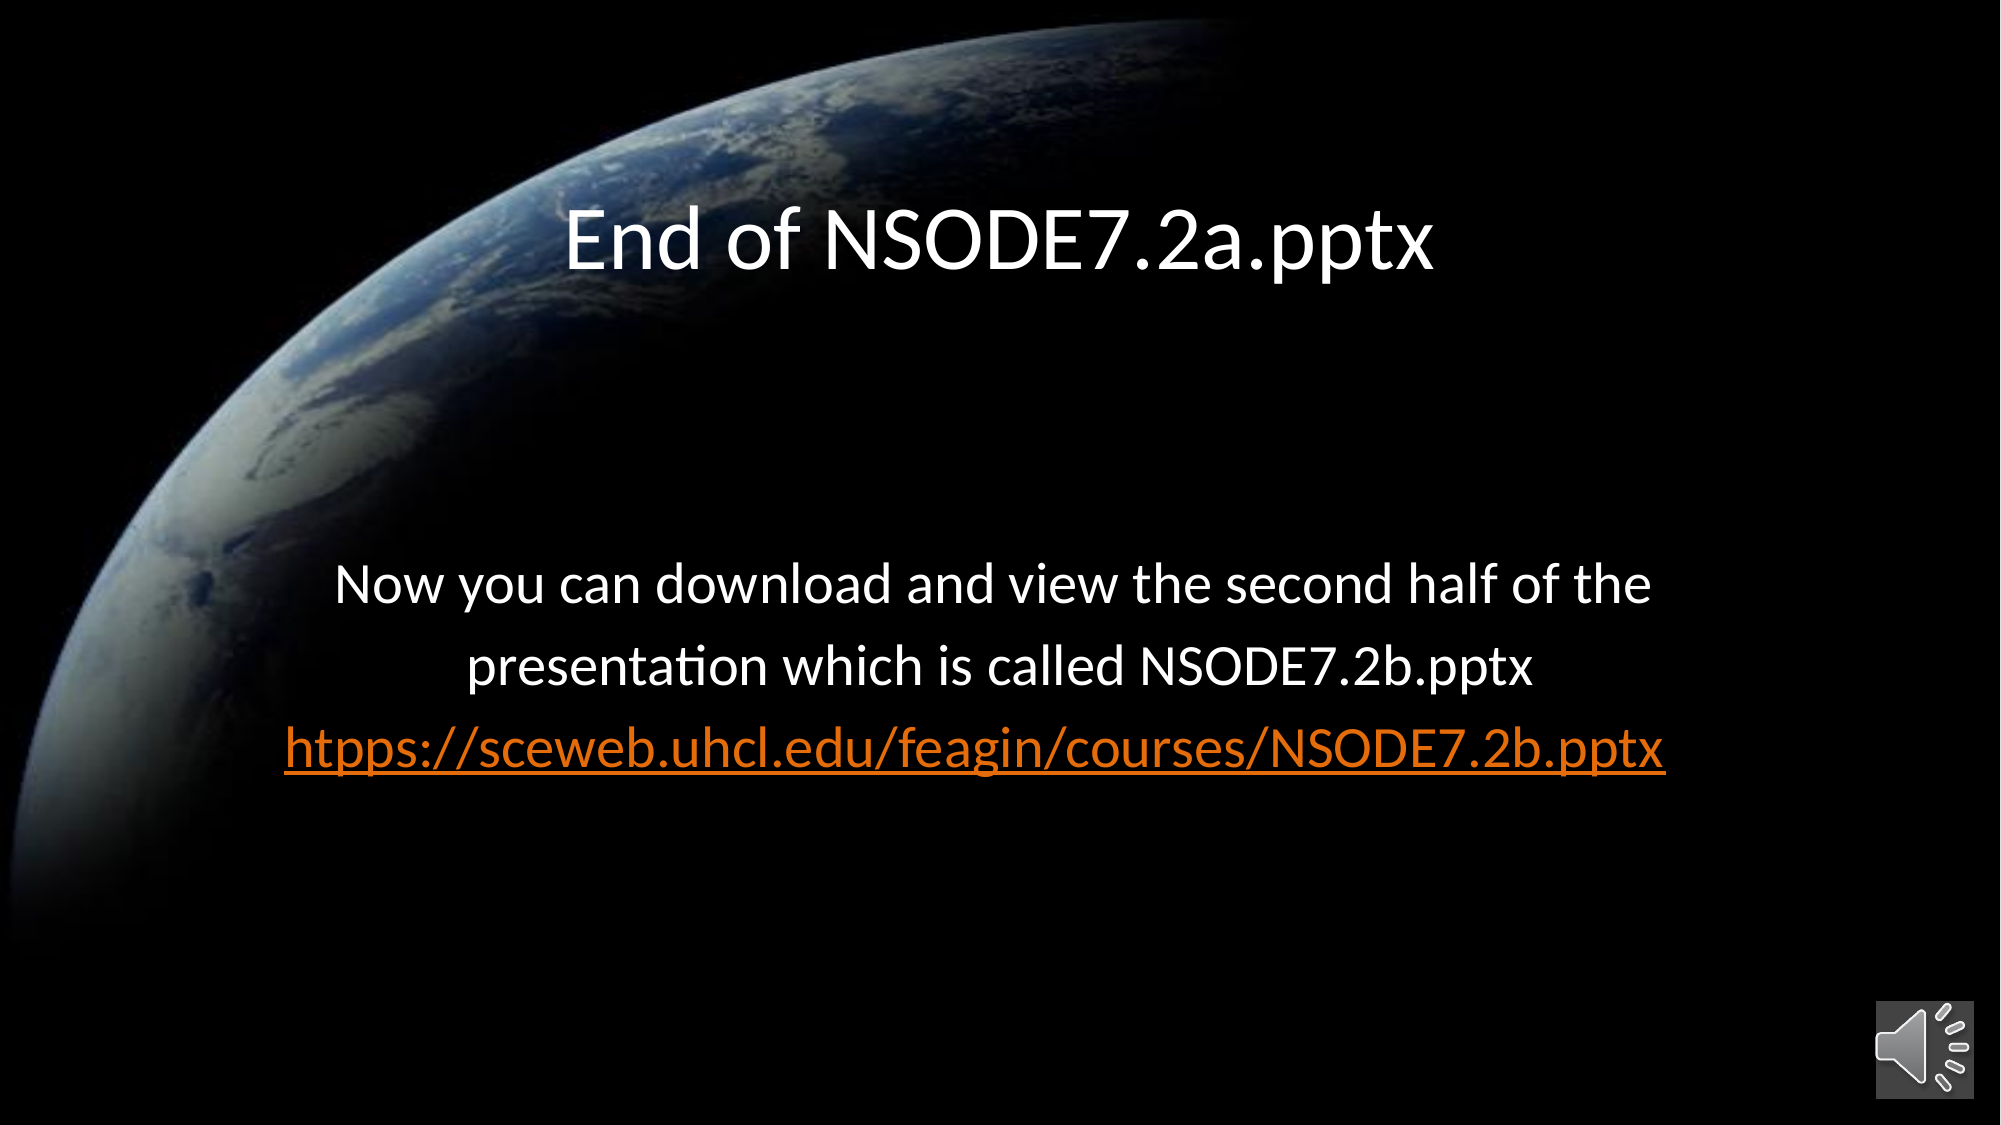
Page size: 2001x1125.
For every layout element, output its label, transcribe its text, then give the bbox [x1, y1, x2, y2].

list Now you can download and view the second half of the presentation which is called NSODE7.2b.pptx htpps://sceweb.uhcl.edu/feagin/courses/NSODE7.2b.pptx [75, 537, 1875, 790]
picture [0, 0, 2001, 1125]
title End of NSODE7.2a.pptx [99, 139, 1900, 327]
